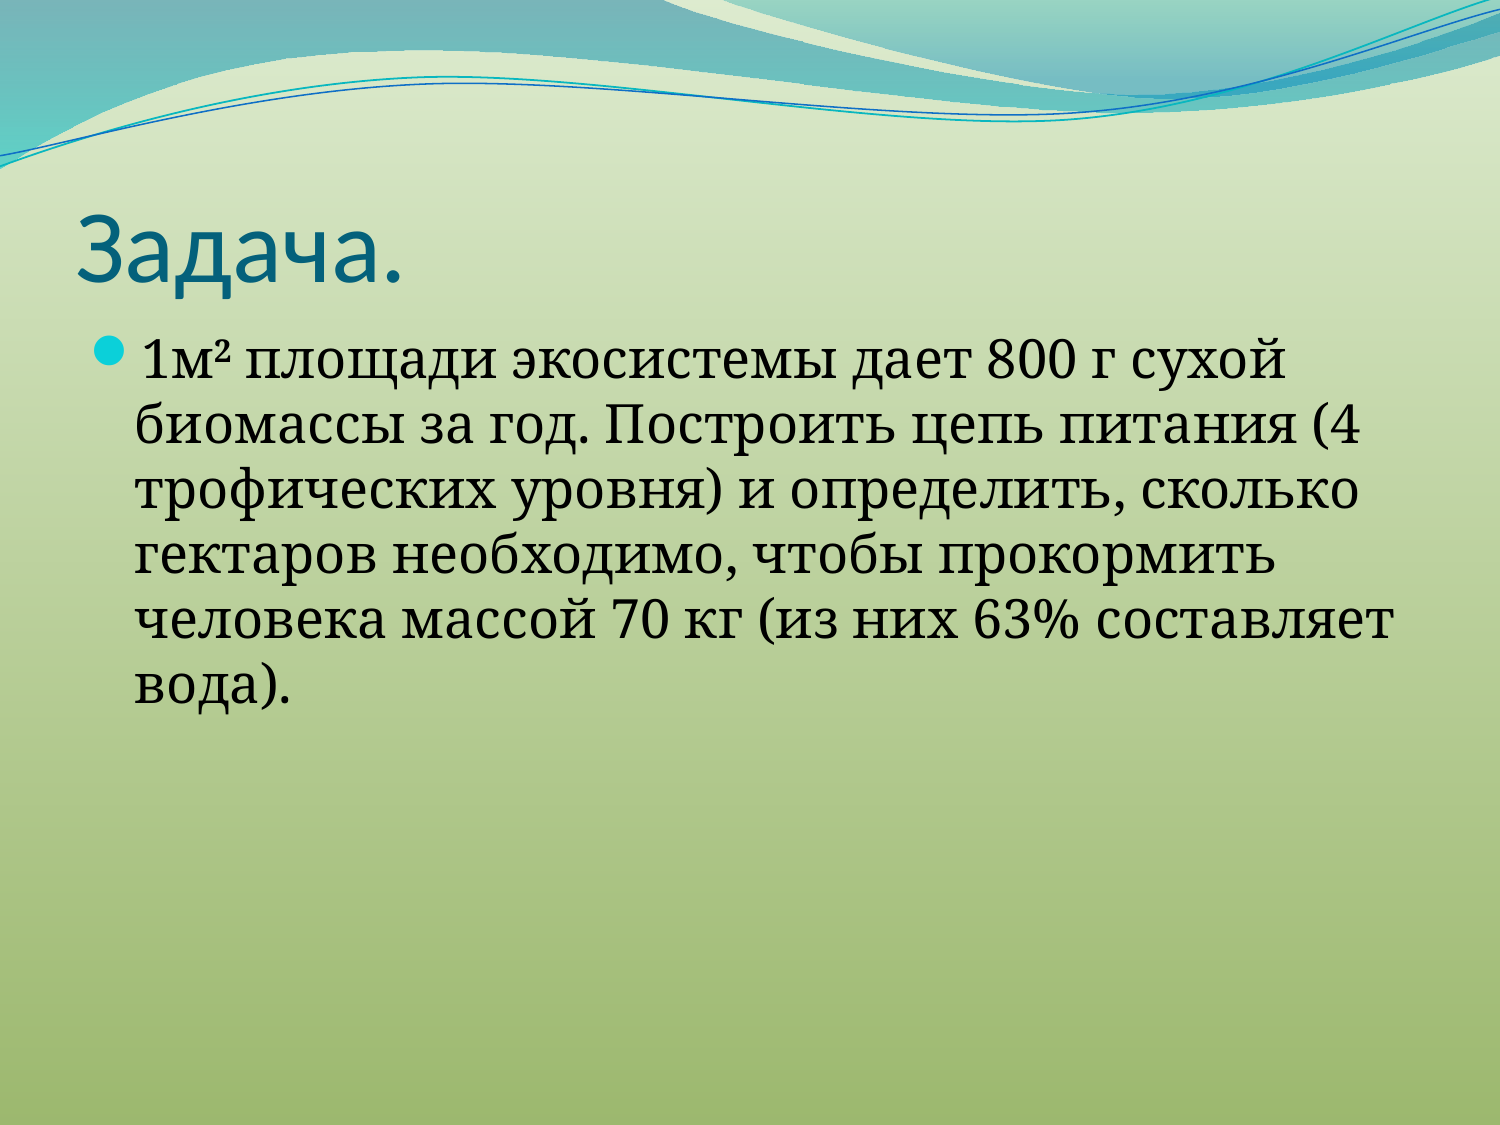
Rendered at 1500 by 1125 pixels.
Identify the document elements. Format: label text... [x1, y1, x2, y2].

title Задача. [75, 115, 1425, 303]
list 1м2 площади экосистемы дает 800 г сухой биомассы за год. Построить цепь питания (4 трофических уровня) и определить, сколько гектаров необходимо, чтобы прокормить человека массой 70 кг (из них 63% составляет вода). [75, 317, 1425, 1038]
